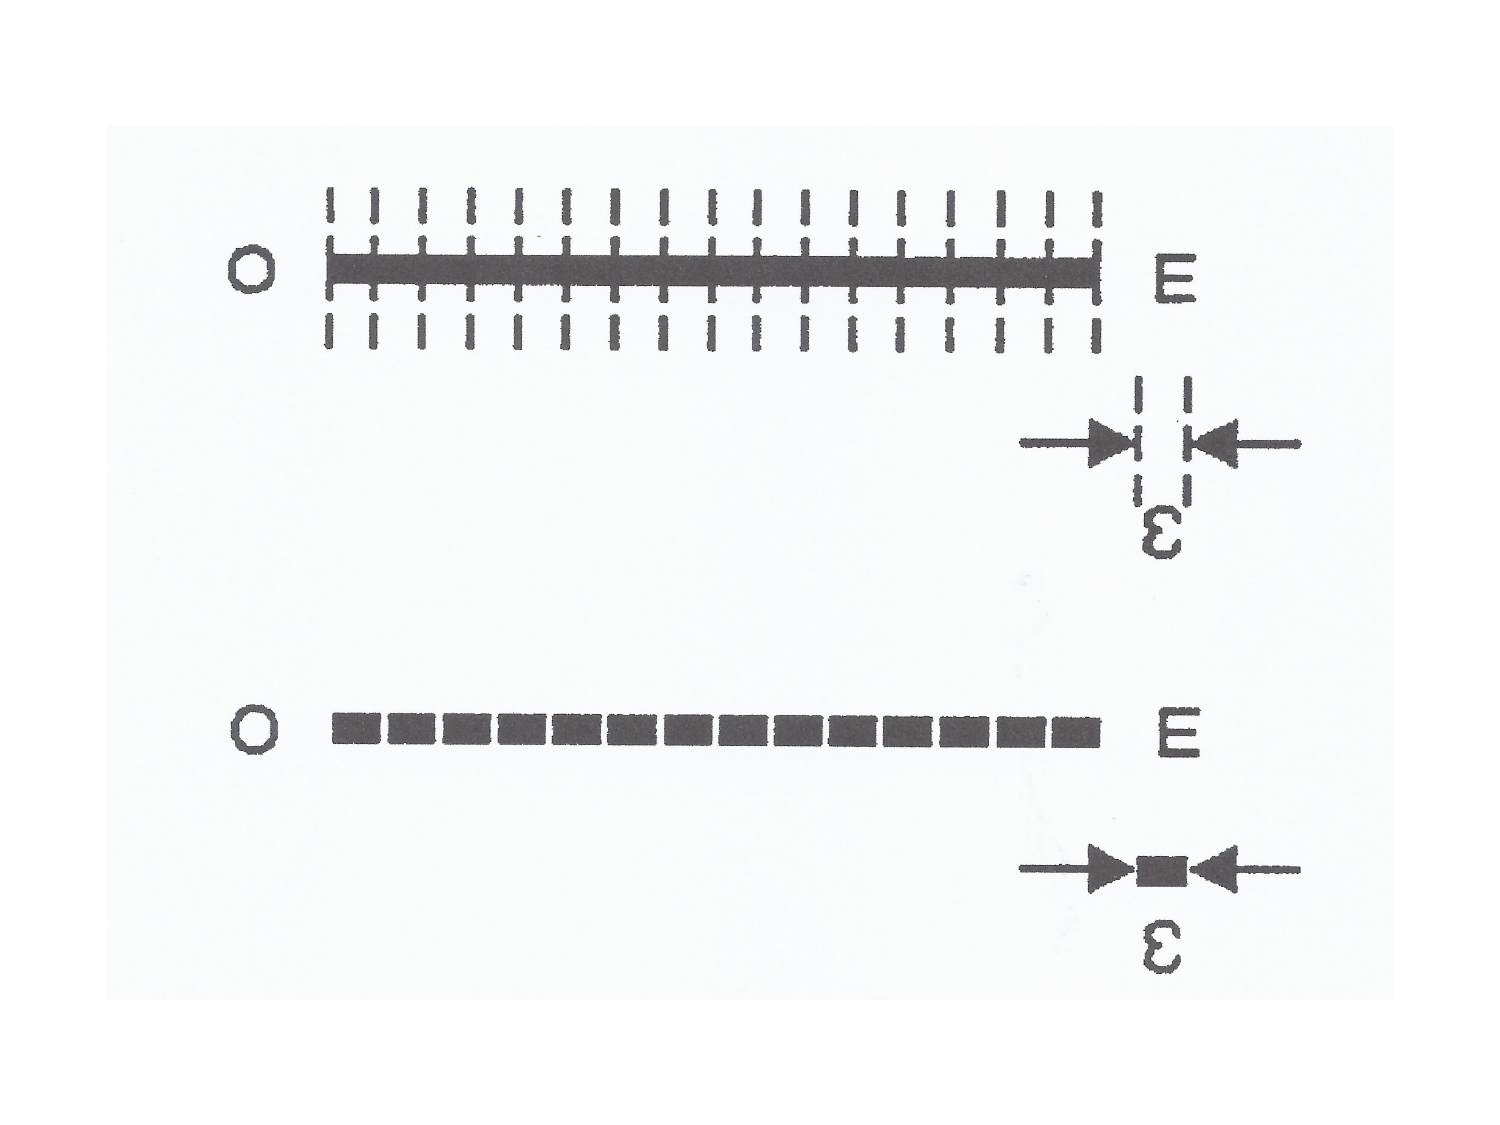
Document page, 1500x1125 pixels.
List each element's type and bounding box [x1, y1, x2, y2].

list [107, 125, 1393, 1000]
